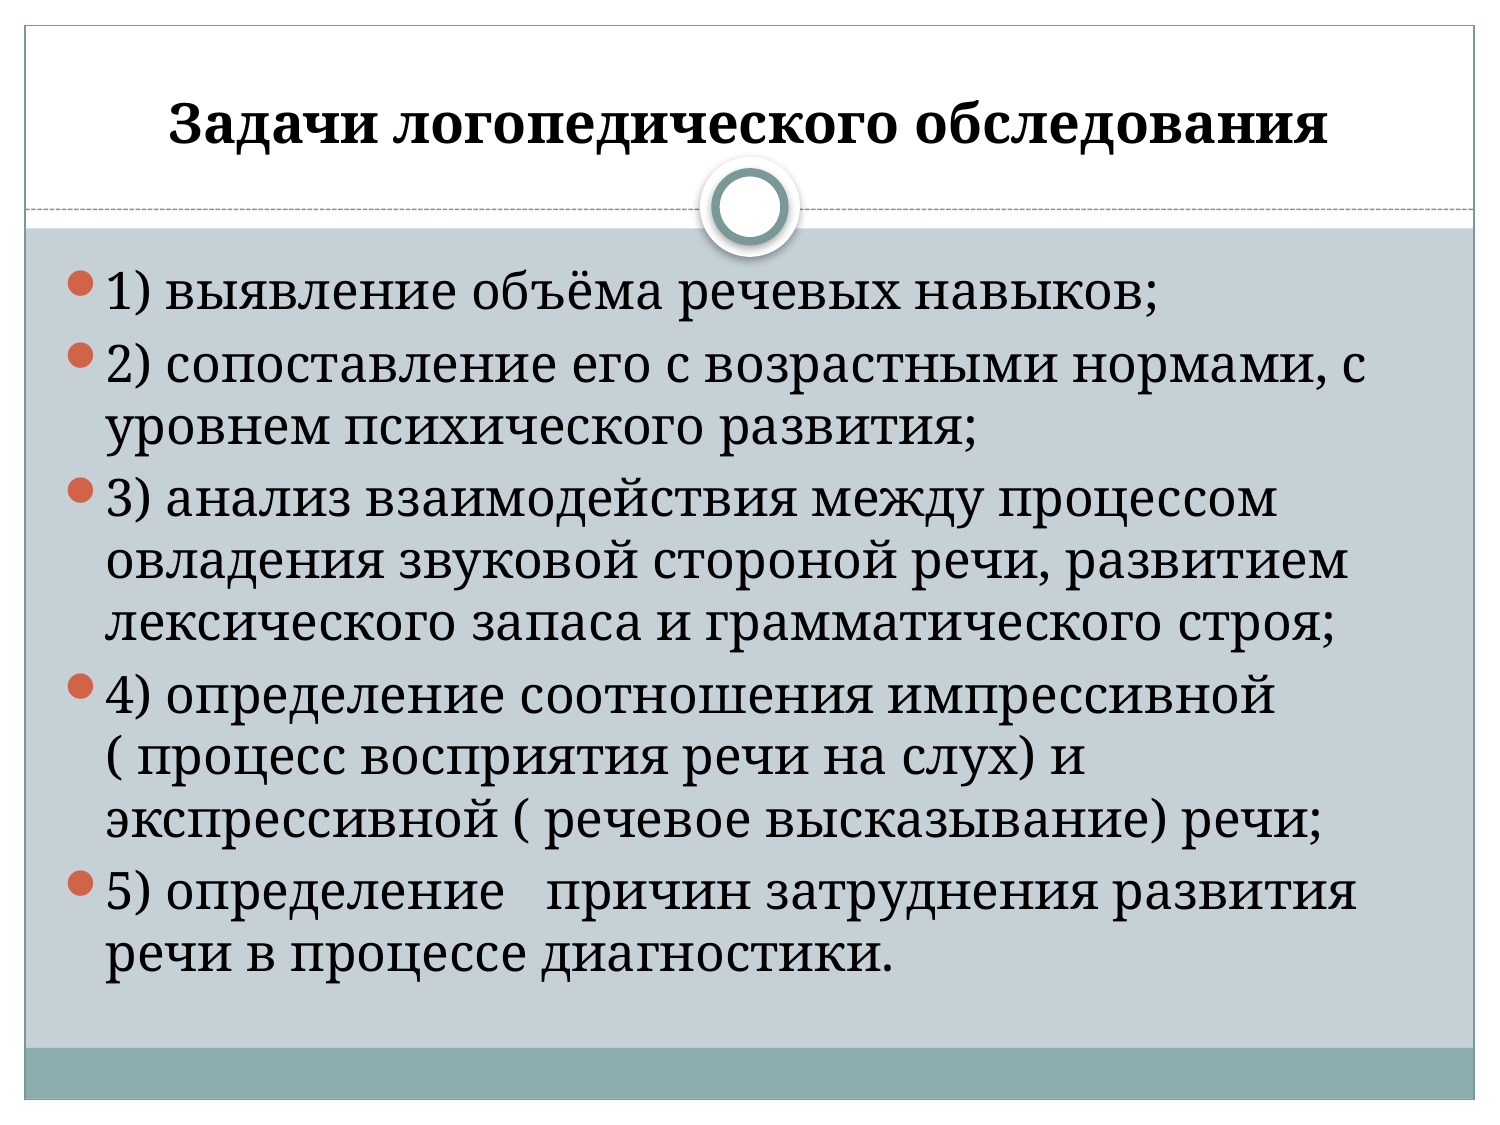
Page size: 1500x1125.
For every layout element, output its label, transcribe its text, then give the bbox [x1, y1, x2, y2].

title Задачи логопедического обследования [49, 37, 1450, 162]
list 1) выявление объёма речевых навыков; 2) сопоставление его с возрастными нормами, с уровнем психического развития; 3) анализ взаимодействия между процессом овладения звуковой стороной речи, развитием лексического запаса и грамматического строя; 4) определение соотношения импрессивной ( процесс восприятия речи на слух) и экспрессивной ( речевое высказывание) речи; 5) определение причин затруднения развития речи в процессе диагностики. [49, 250, 1445, 1001]
